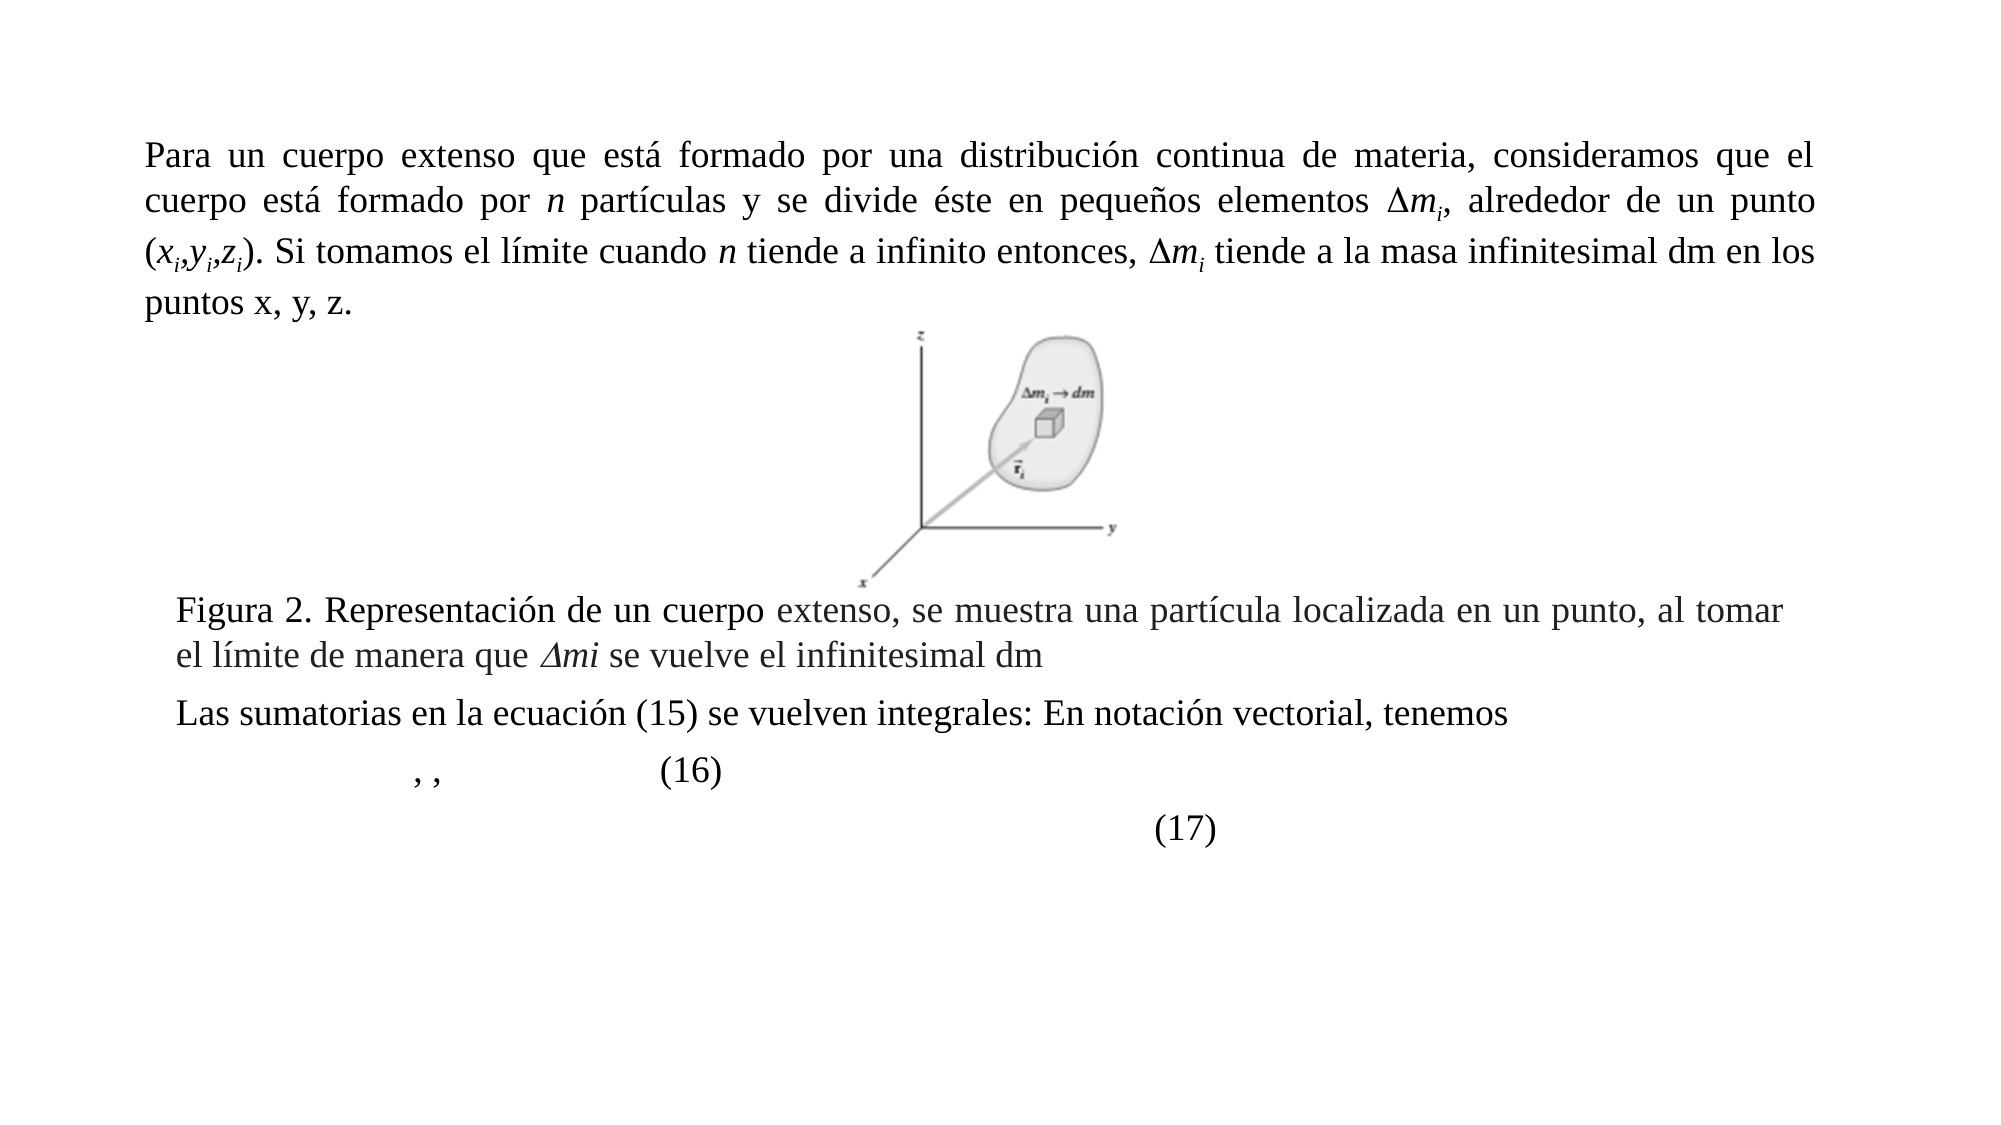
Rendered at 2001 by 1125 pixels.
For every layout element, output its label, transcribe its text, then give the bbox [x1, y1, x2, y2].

picture [823, 306, 1138, 591]
text_box Para un cuerpo extenso que está formado por una distribución continua de materia, consideramos que el cuerpo está formado por n partículas y se divide éste en pequeños elementos mi, alrededor de un punto (xi,yi,zi). Si tomamos el límite cuando n tiende a infinito entonces, mi tiende a la masa infinitesimal dm en los puntos x, y, z. [129, 122, 1832, 330]
